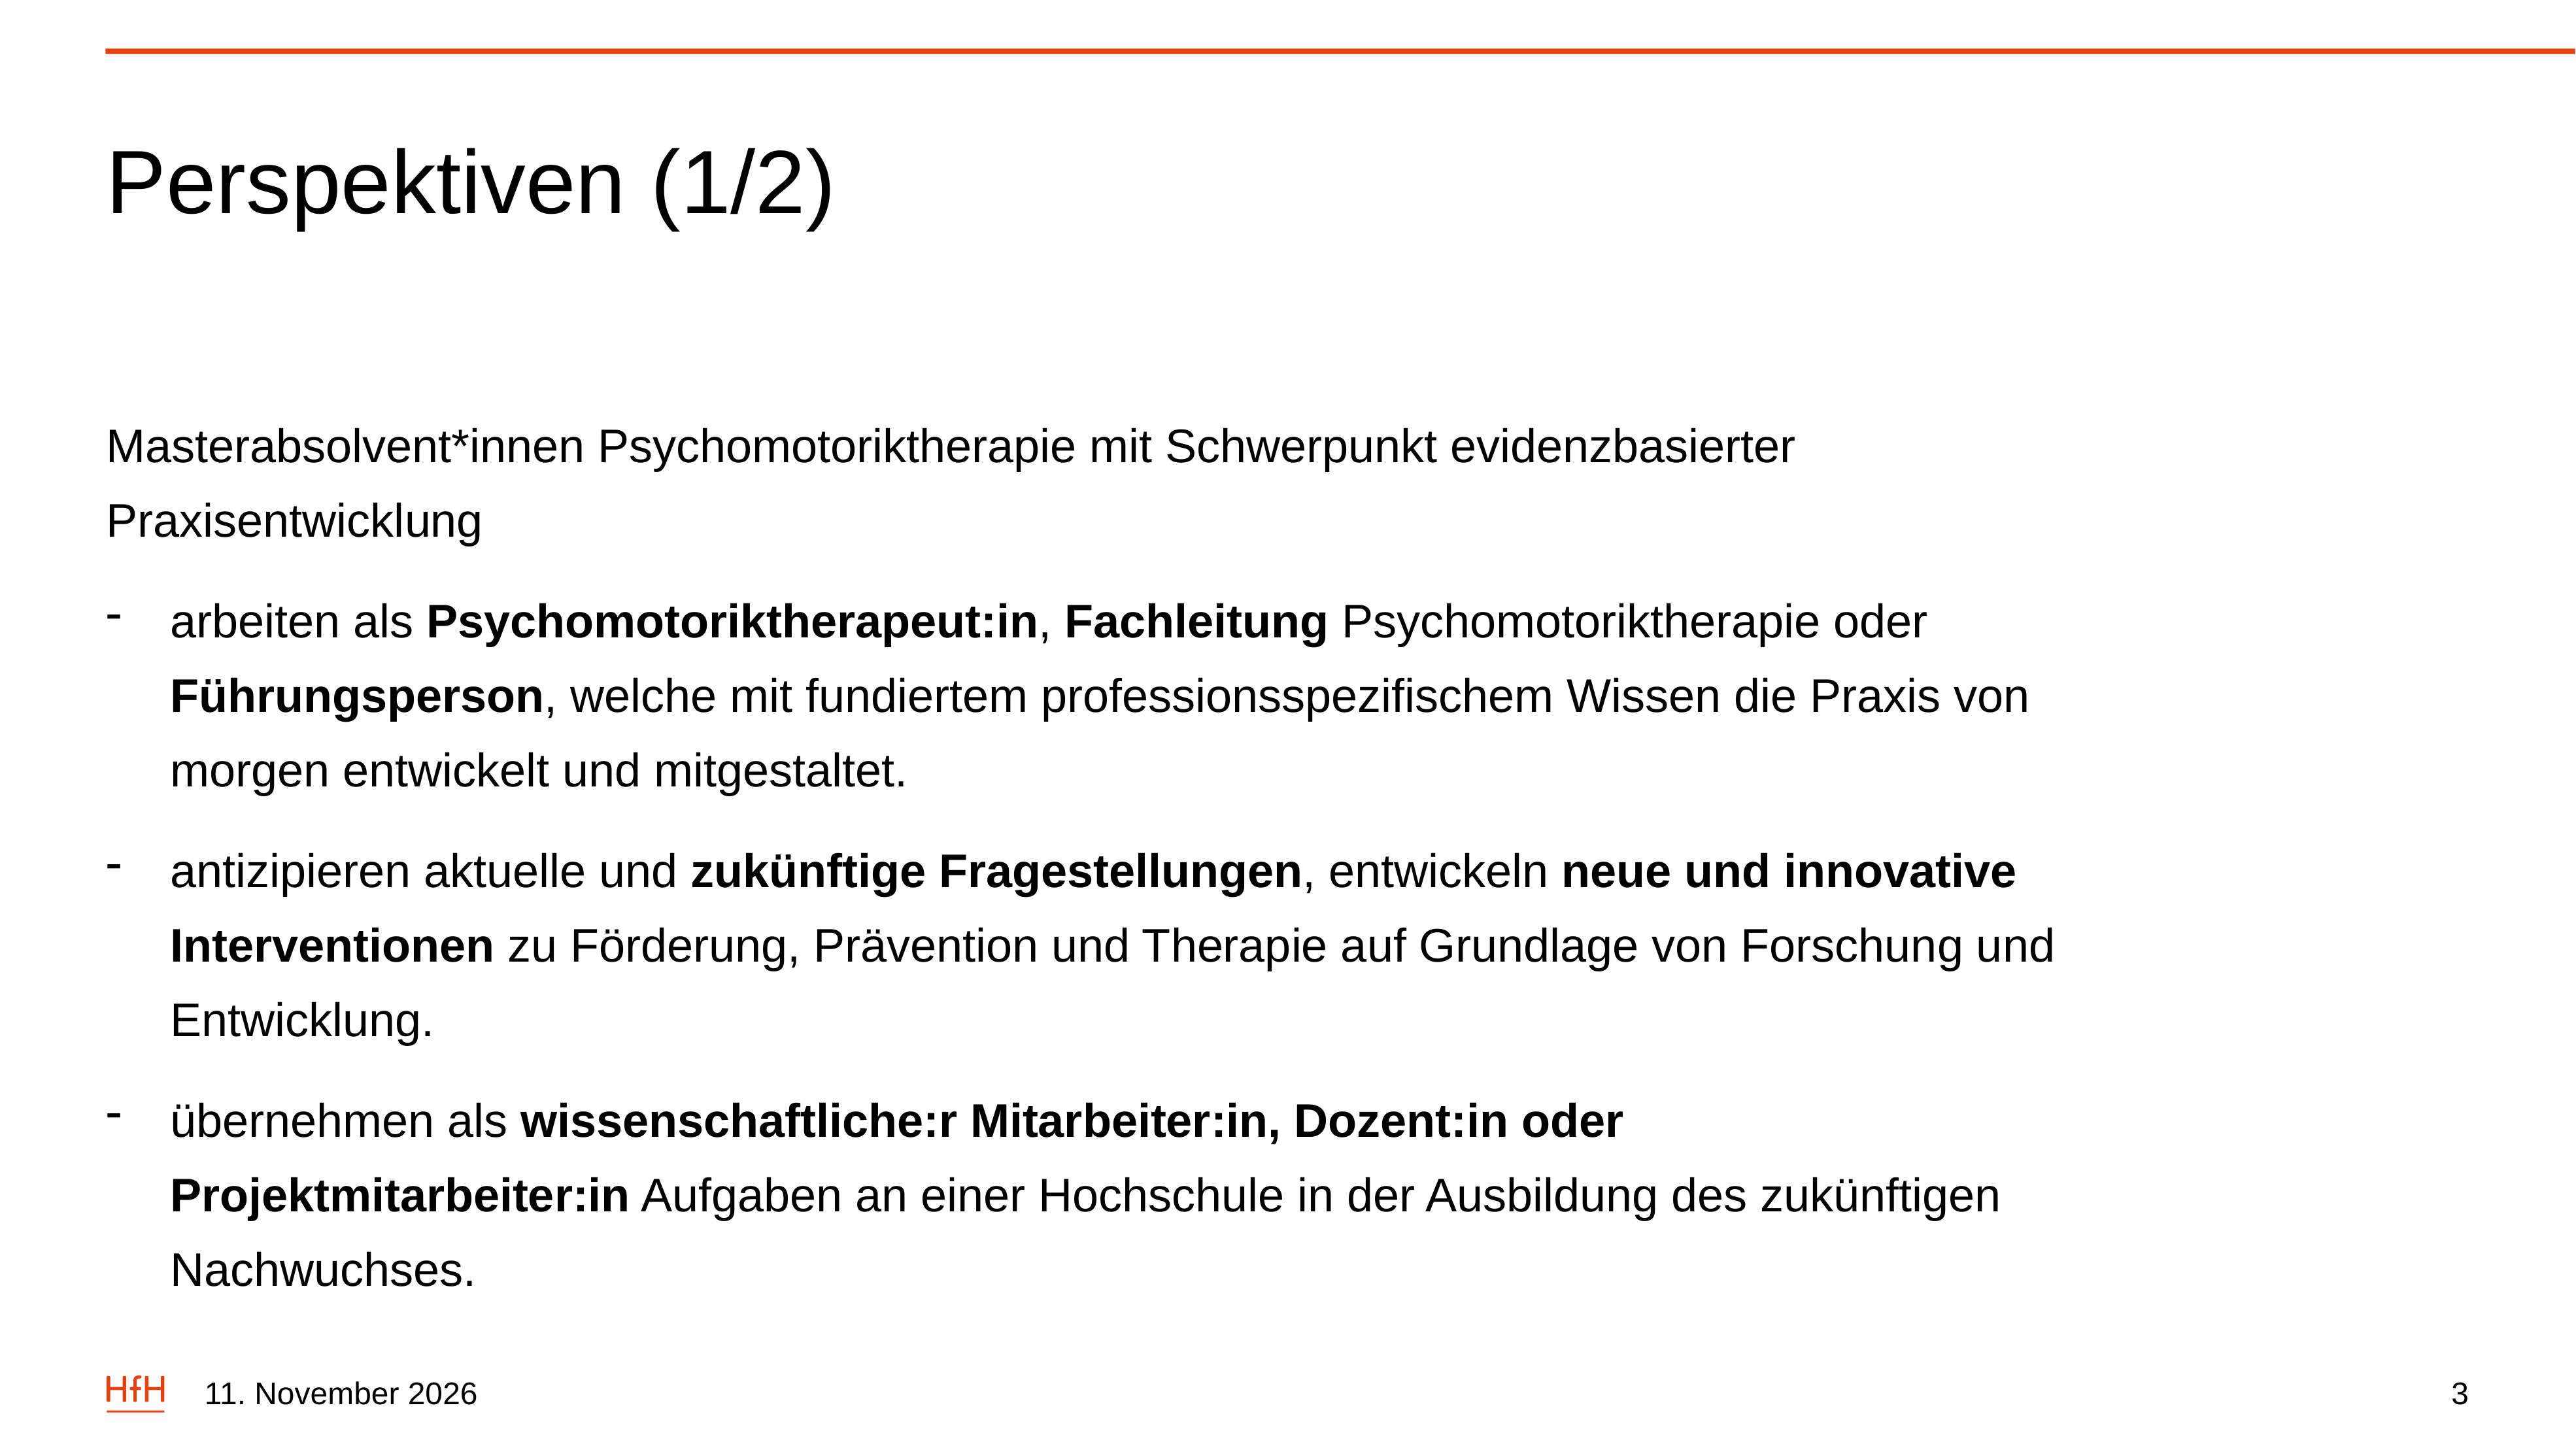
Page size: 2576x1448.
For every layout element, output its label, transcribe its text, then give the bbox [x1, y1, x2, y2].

list Masterabsolvent*innen Psychomotoriktherapie mit Schwerpunkt evidenzbasierter Praxisentwicklung arbeiten als Psychomotoriktherapeut:in, Fachleitung Psychomotoriktherapie oder Führungsperson, welche mit fundiertem professionsspezifischem Wissen die Praxis von morgen entwickelt und mitgestaltet. antizipieren aktuelle und zukünftige Fragestellungen, entwickeln neue und innovative Interventionen zu Förderung, Prävention und Therapie auf Grundlage von Forschung und Entwicklung. übernehmen als wissenschaftliche:r Mitarbeiter:in, Dozent:in oder Projektmitarbeiter:in Aufgaben an einer Hochschule in der Ausbildung des zukünftigen Nachwuchses. [106, 397, 2061, 1304]
title Perspektiven (1/2) [106, 116, 2061, 298]
slide_number 4. Oktober 2022 [204, 1370, 785, 1447]
slide_number 3 [2314, 1370, 2469, 1447]
